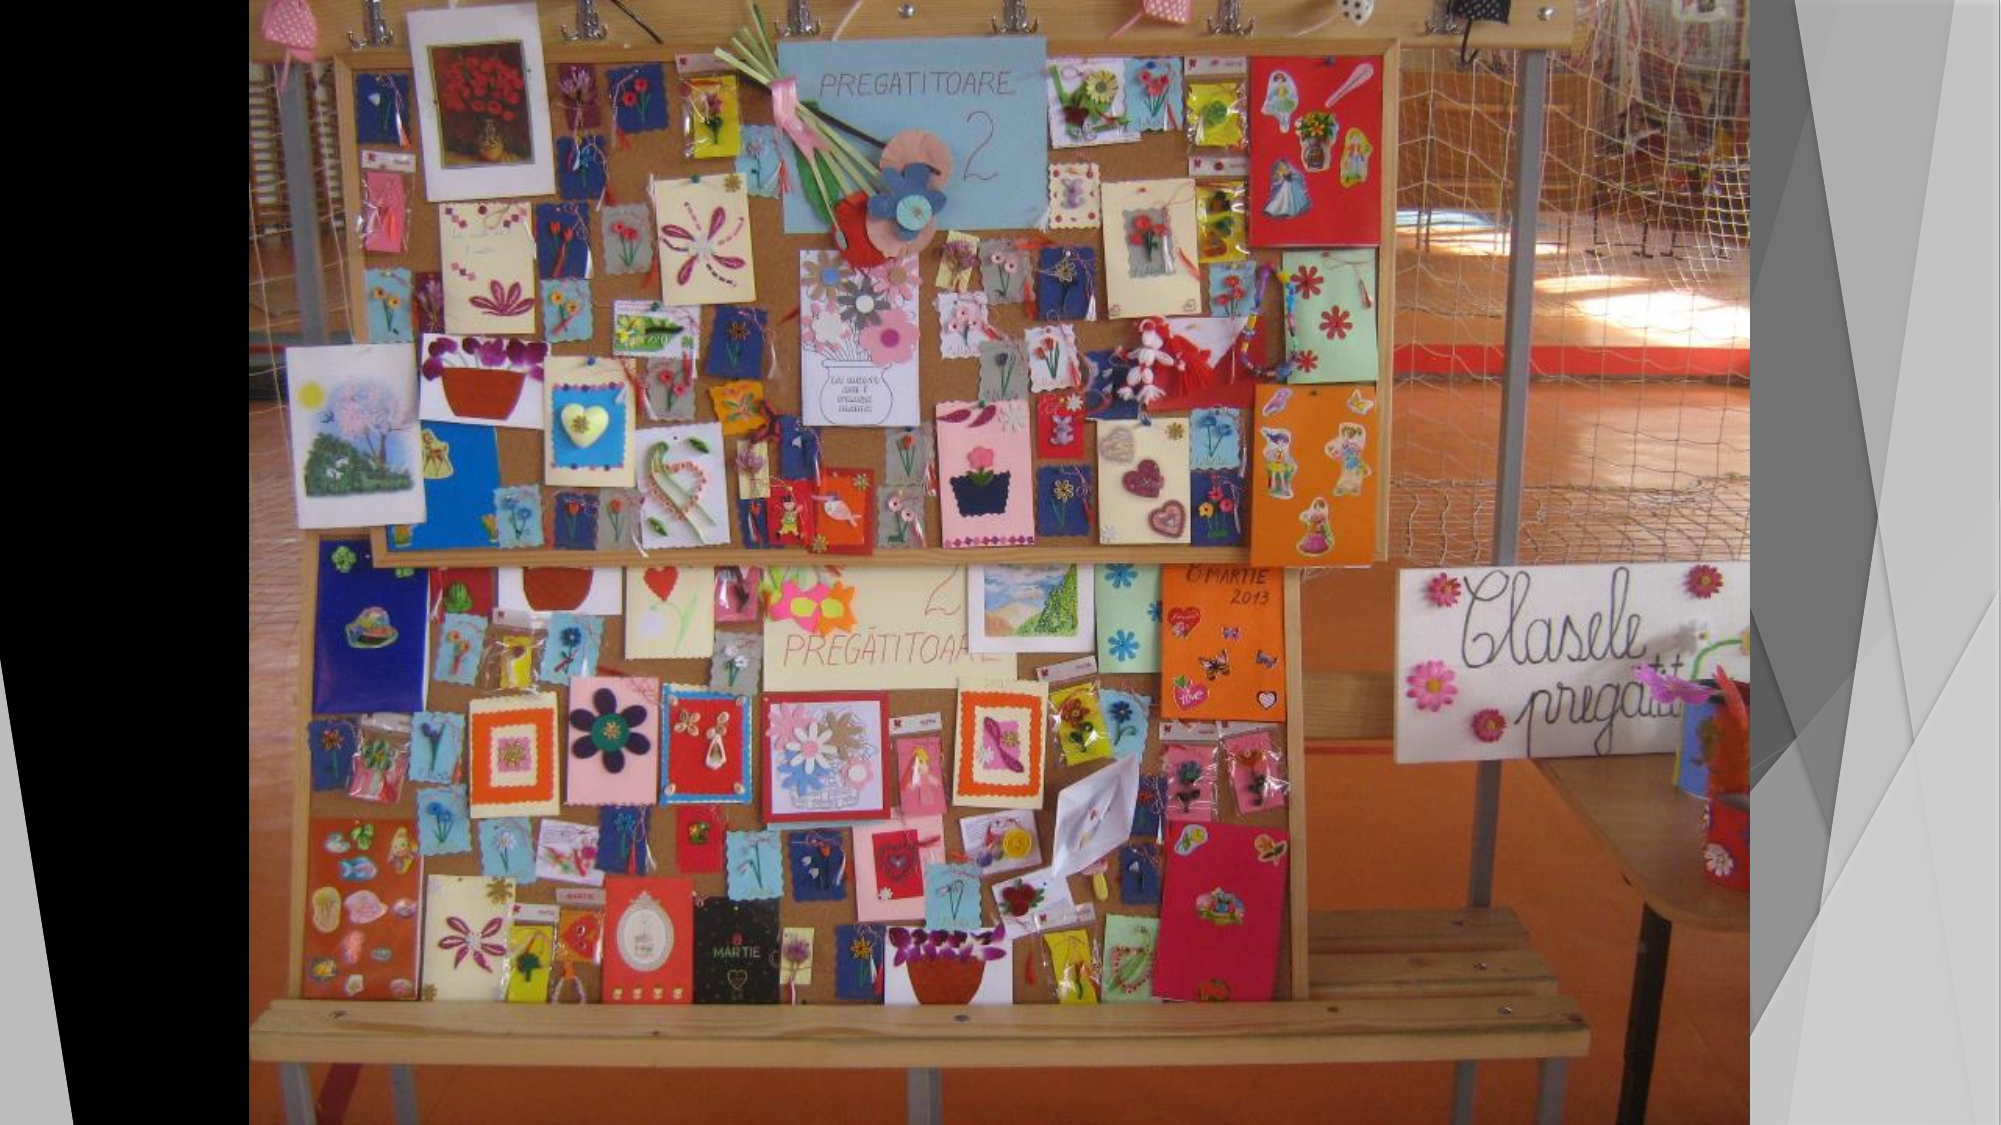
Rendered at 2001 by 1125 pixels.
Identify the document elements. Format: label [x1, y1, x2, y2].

picture [249, 0, 1751, 1125]
